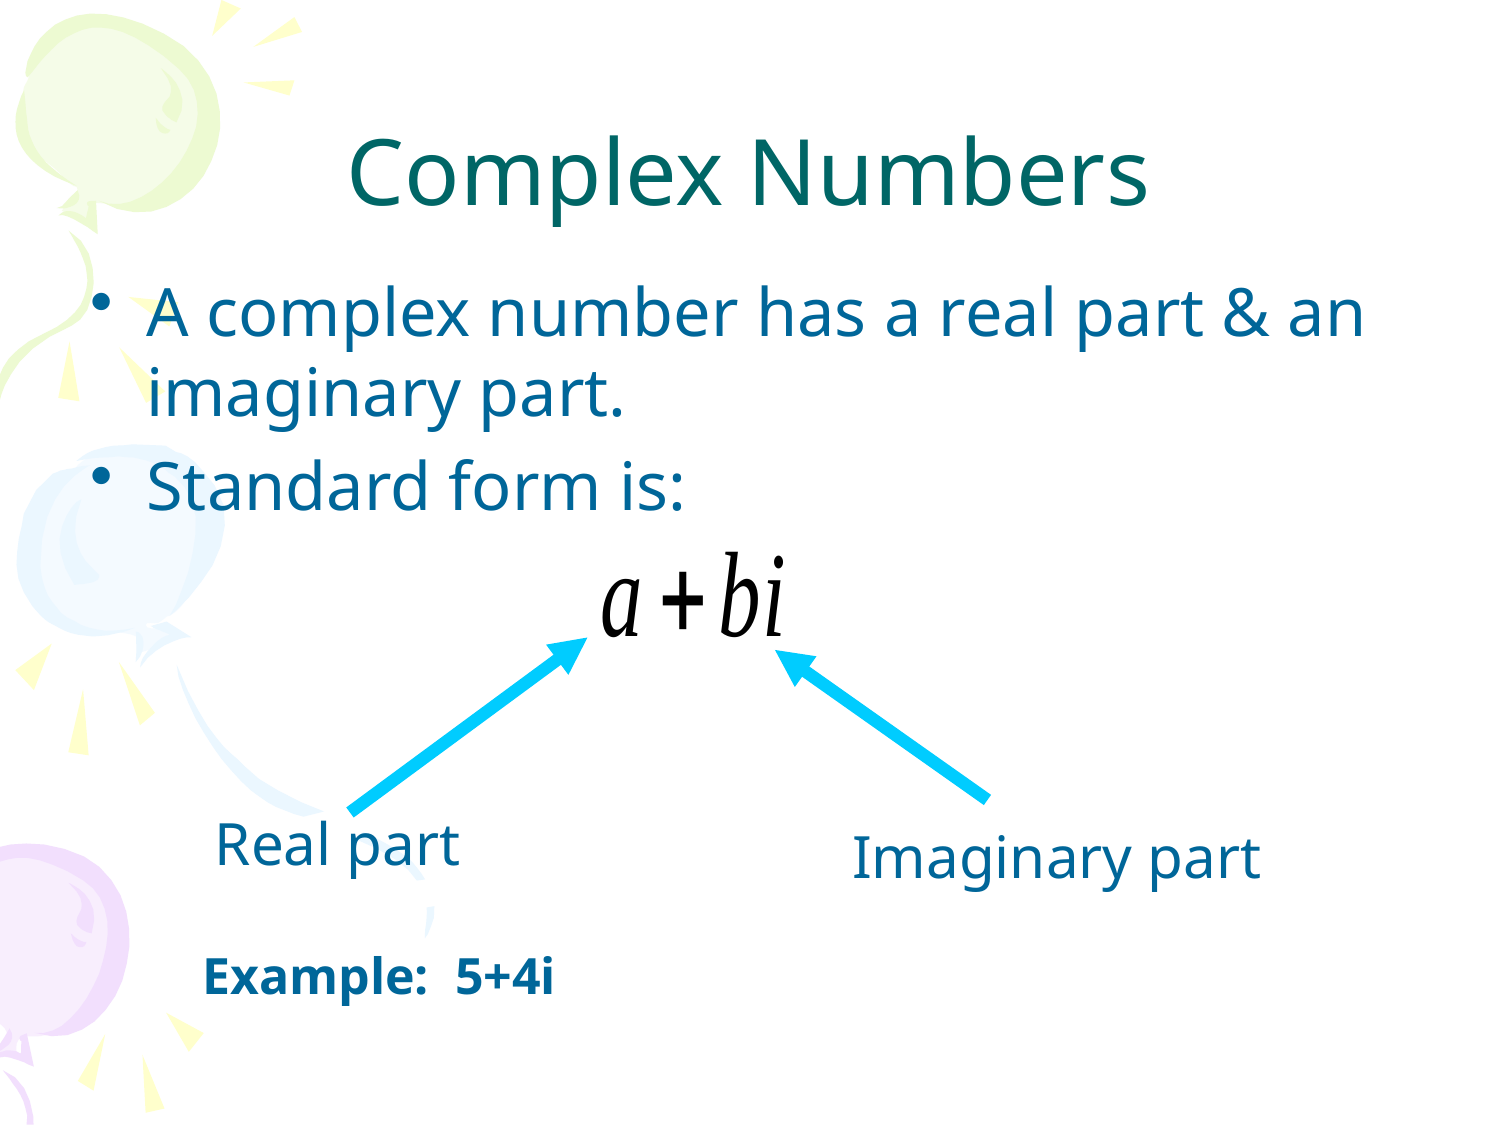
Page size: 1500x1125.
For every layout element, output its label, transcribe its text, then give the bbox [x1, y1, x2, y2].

text_box Imaginary part [837, 812, 1388, 898]
text_box [349, 638, 582, 813]
list A complex number has a real part & an imaginary part. Standard form is: [75, 262, 1425, 994]
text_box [587, 524, 822, 667]
text_box Example: 5+4i [187, 937, 963, 1013]
text_box Real part [199, 800, 713, 885]
title Complex Numbers [72, 16, 1425, 233]
